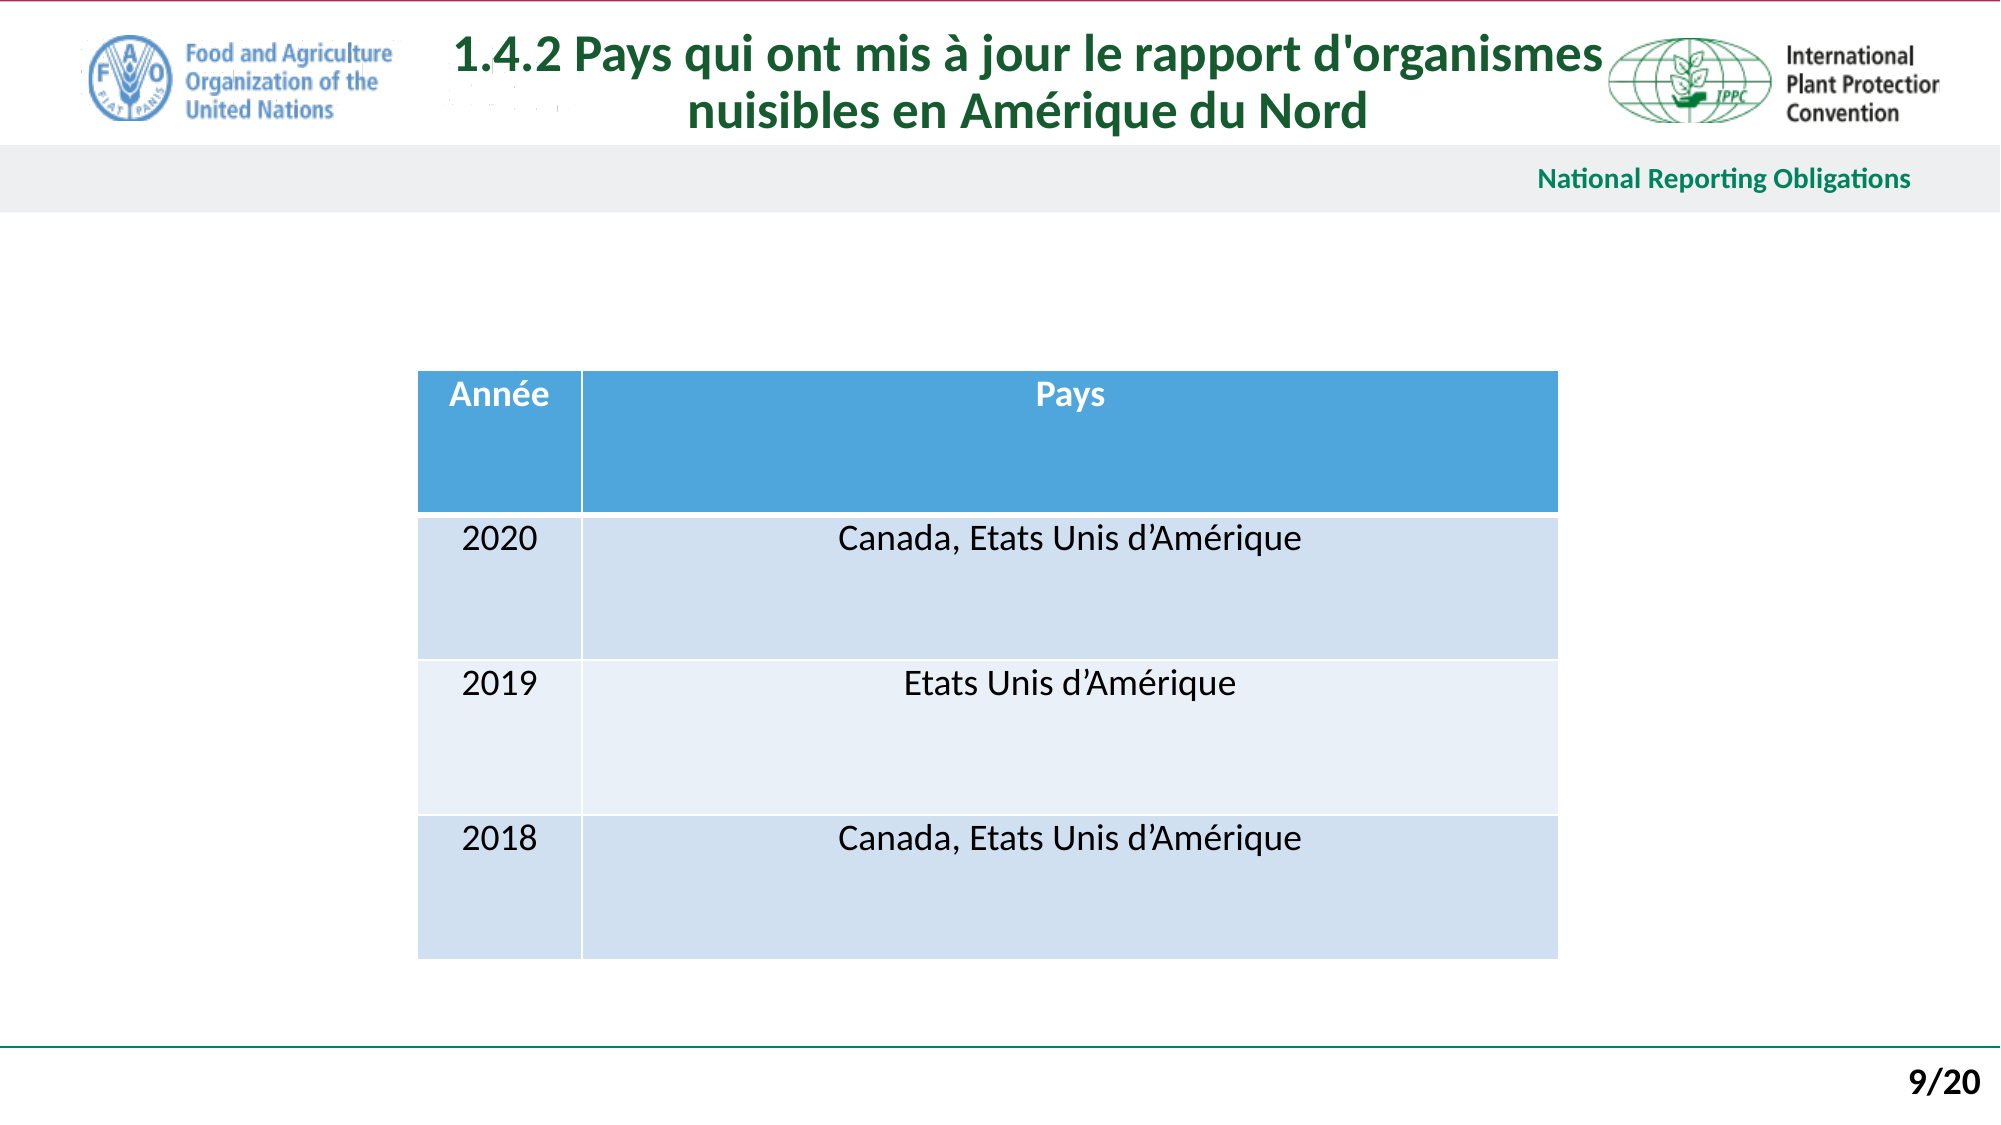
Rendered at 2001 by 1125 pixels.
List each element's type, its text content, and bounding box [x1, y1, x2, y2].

text_box 1.4.2 Pays qui ont mis à jour le rapport d'organismes nuisibles en Amérique du Nord [424, 12, 1633, 153]
table_header Année [418, 371, 581, 512]
table_cell 2020 [418, 518, 581, 659]
table_cell Canada, Etats Unis d’Amérique [583, 816, 1558, 959]
table_cell 2019 [418, 661, 581, 814]
table_cell Etats Unis d’Amérique [583, 661, 1558, 814]
table_cell Canada, Etats Unis d’Amérique [583, 518, 1558, 659]
table_cell 2018 [418, 816, 581, 959]
table_header Pays [583, 371, 1558, 512]
text_box 9/20 [1545, 1049, 1996, 1110]
